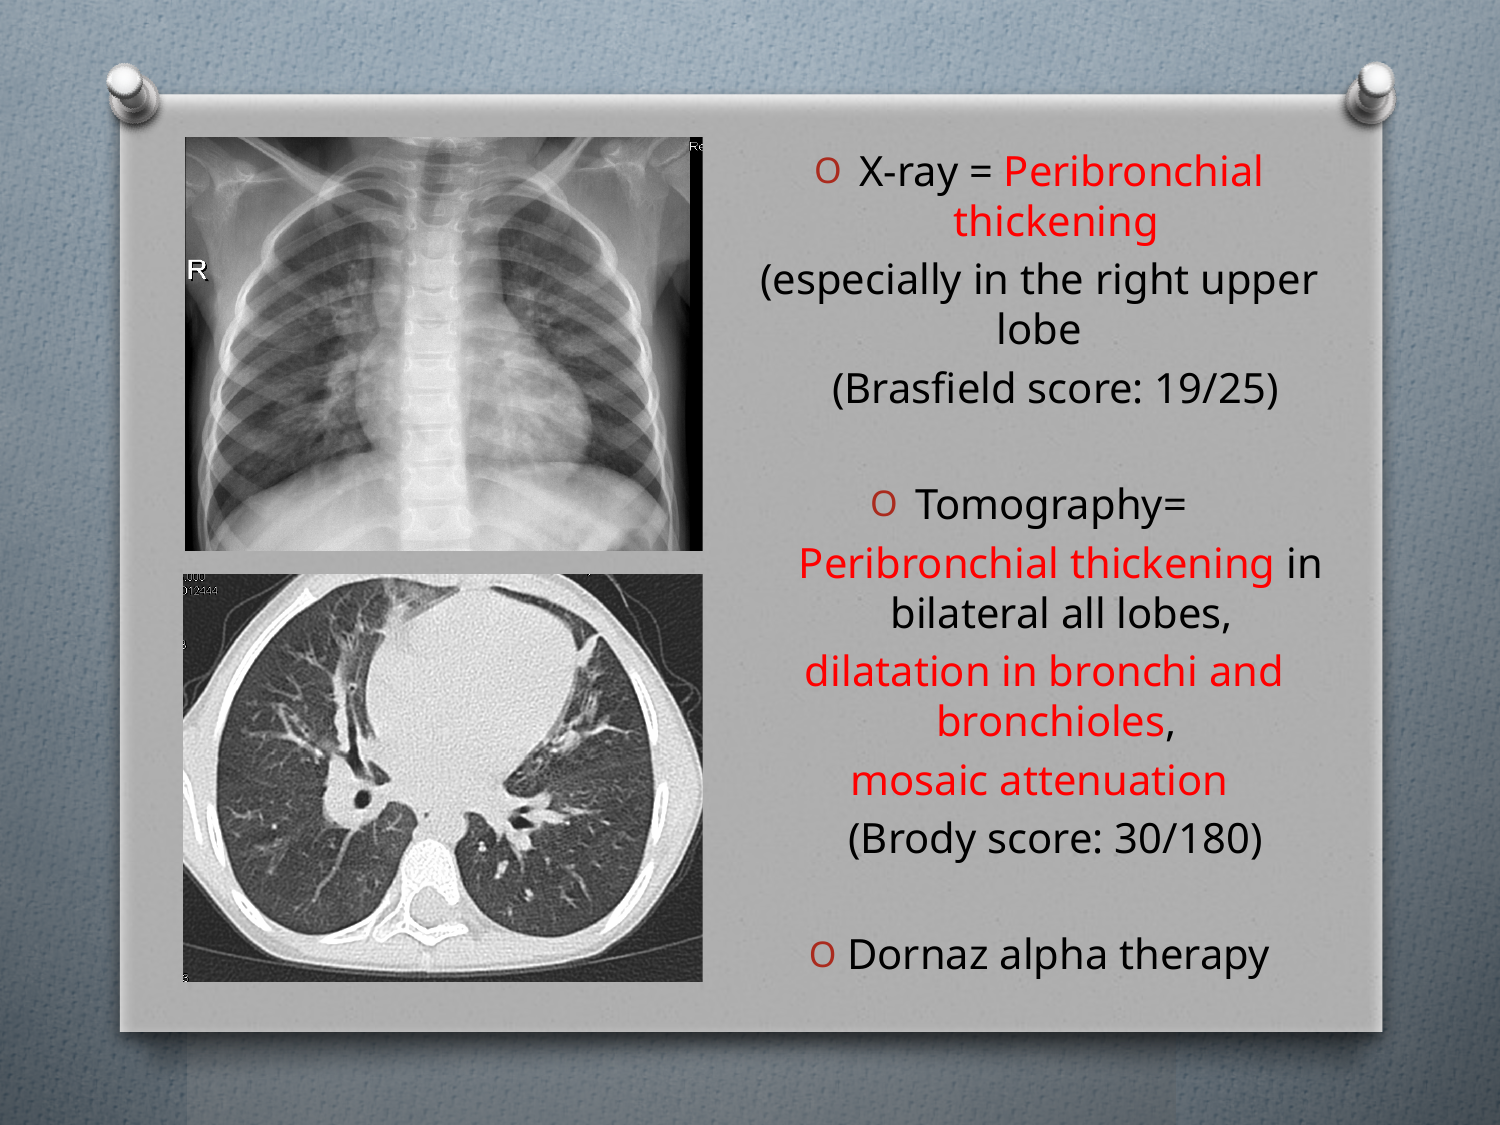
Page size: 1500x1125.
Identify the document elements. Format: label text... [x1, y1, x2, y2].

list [184, 136, 703, 551]
picture [75, 29, 198, 153]
picture [1317, 35, 1439, 156]
picture [182, 573, 703, 983]
list X-ray = Peribronchial thickening (especially in the right upper lobe (Brasfield score: 19/25) Tomography= Peribronchial thickening in bilateral all lobes, dilatation in bronchi and bronchioles, mosaic attenuation (Brody score: 30/180) Dornaz alpha therapy [726, 137, 1353, 982]
